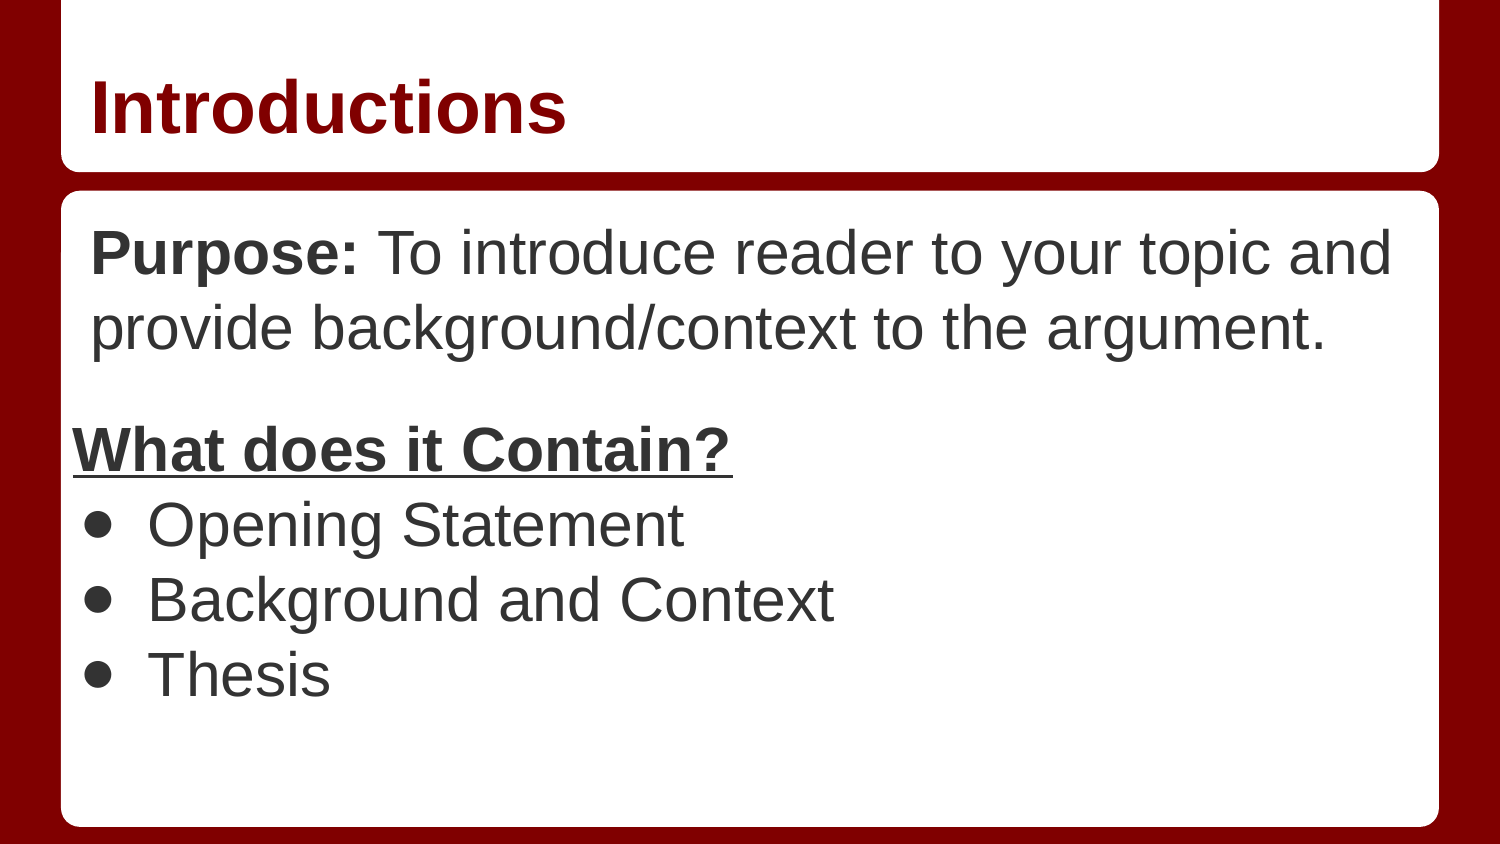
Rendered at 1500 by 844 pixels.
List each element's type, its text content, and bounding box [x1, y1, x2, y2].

list What does it Contain? Opening Statement Background and Context Thesis [57, 393, 1408, 607]
title Introductions [75, 22, 1425, 164]
list Purpose: To introduce reader to your topic and provide background/context to the argument. [75, 196, 1425, 410]
